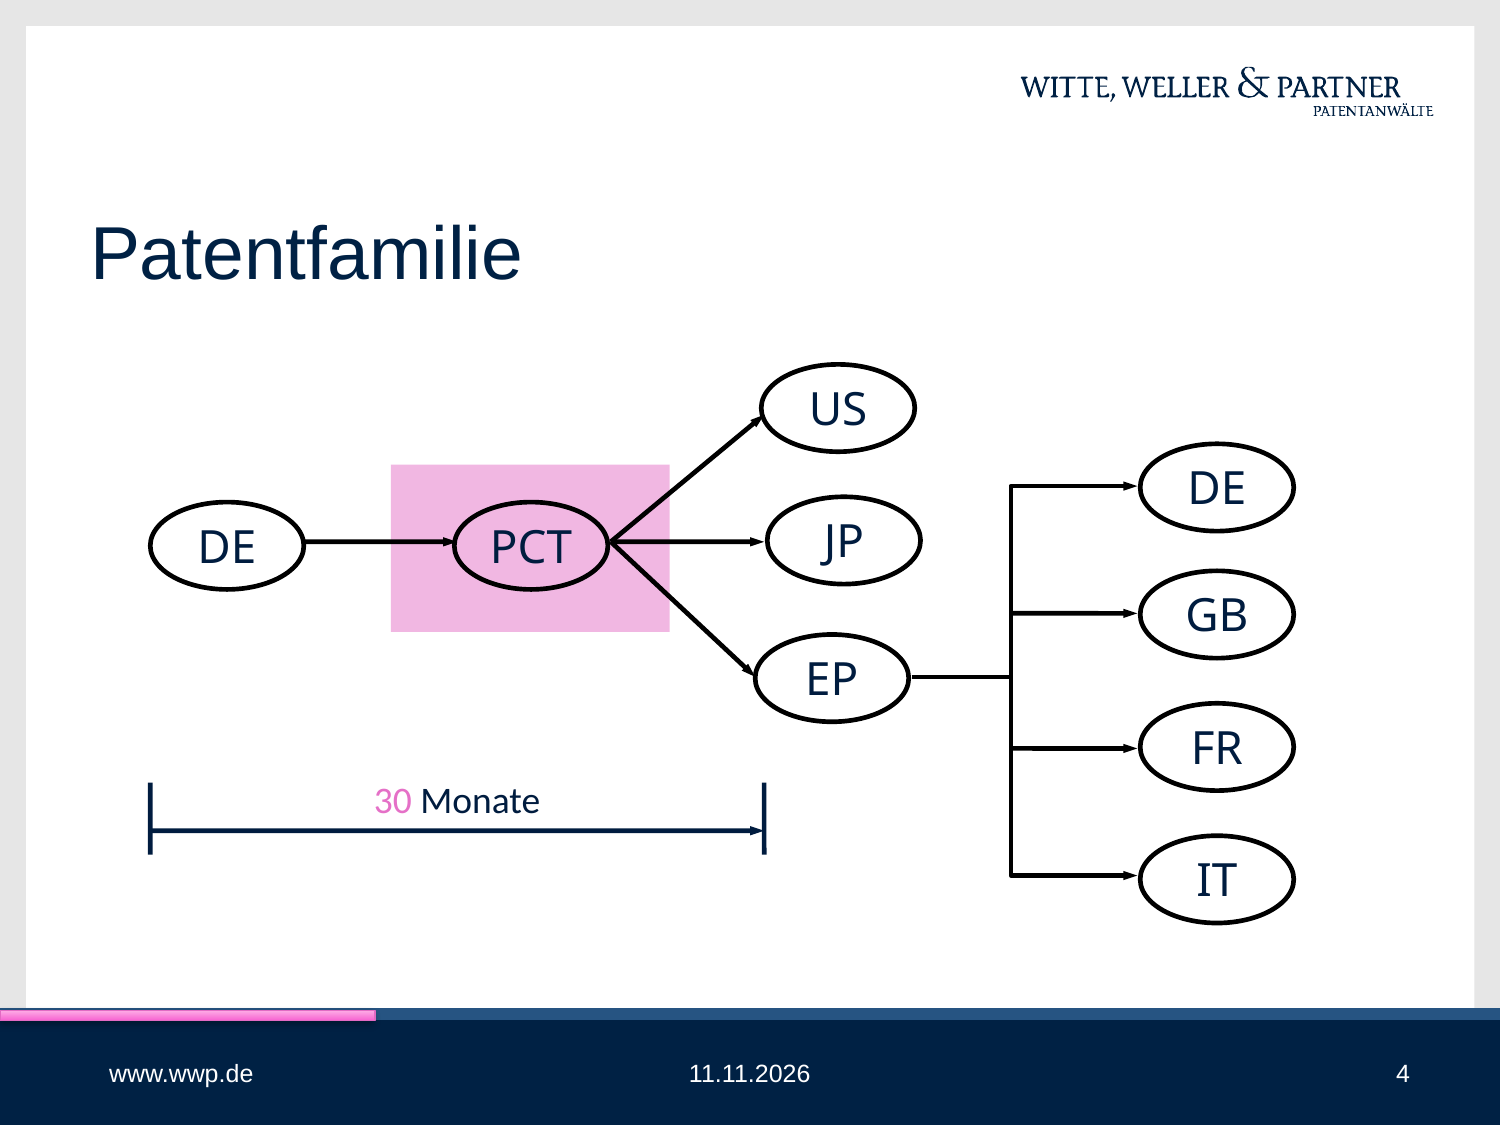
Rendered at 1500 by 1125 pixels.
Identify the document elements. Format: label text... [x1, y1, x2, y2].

footer www.wwp.de [75, 1042, 289, 1103]
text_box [149, 782, 765, 855]
text_box [0, 1010, 376, 1021]
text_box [149, 364, 1294, 924]
slide_number 4 [1208, 1042, 1425, 1103]
title Patentfamilie [75, 128, 1303, 303]
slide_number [353, 1042, 1147, 1103]
